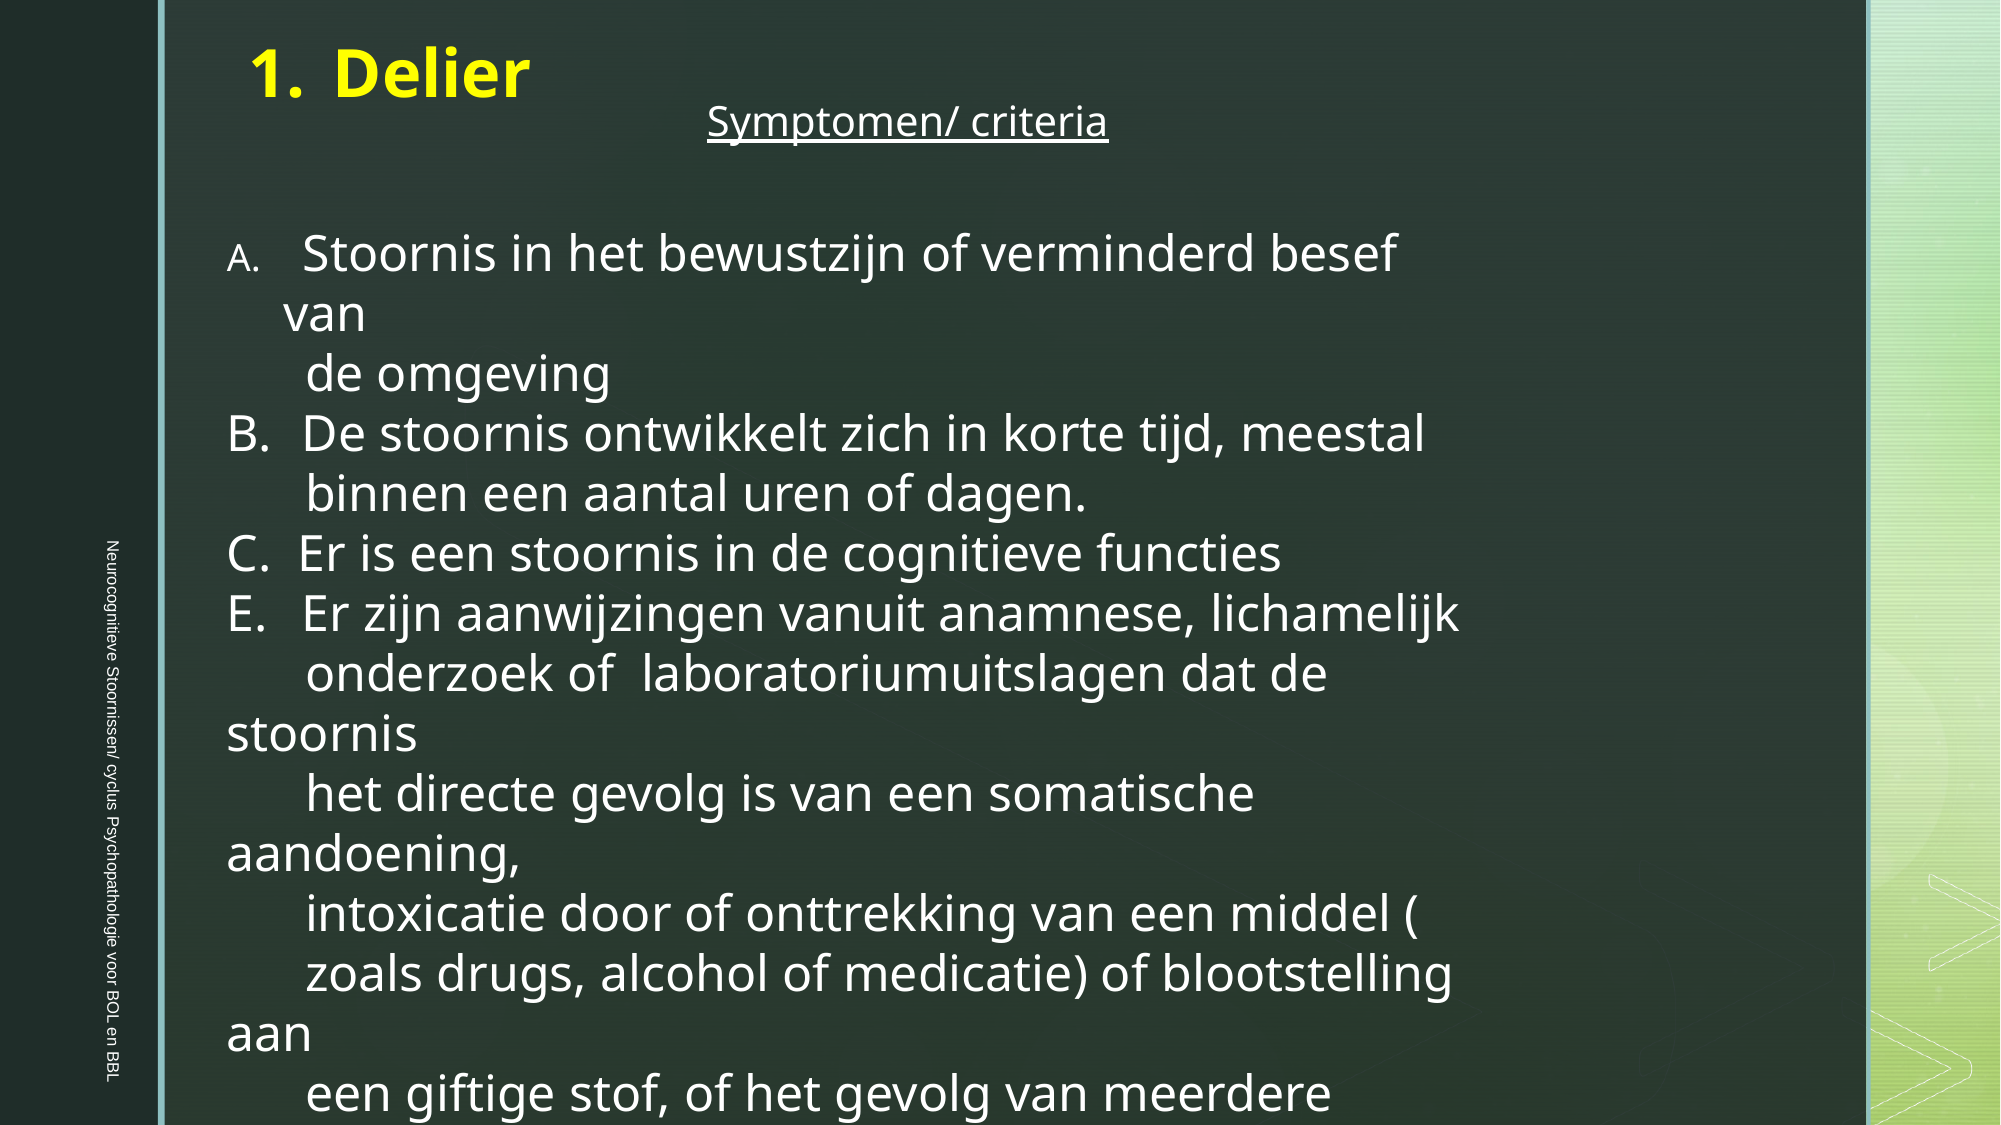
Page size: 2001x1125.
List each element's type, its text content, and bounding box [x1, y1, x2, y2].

picture [1871, 0, 2001, 1125]
footer Neurocognitieve Stoornissen/ cyclus Psychopathologie voor BOL en BBL [101, 132, 131, 1098]
text_box Symptomen/ criteria [692, 87, 1620, 152]
text_box Stoornis in het bewustzijn of verminderd besef van de omgeving De stoornis ontwikkelt zich in korte tijd, meestal binnen een aantal uren of dagen. C. Er is een stoornis in de cognitieve functies Er zijn aanwijzingen vanuit anamnese, lichamelijk onderzoek of laboratoriumuitslagen dat de stoornis het directe gevolg is van een somatische aandoening, intoxicatie door of onttrekking van een middel ( zoals drugs, alcohol of medicatie) of blootstelling aan een giftige stof, of het gevolg van meerdere oorzaken Delier [212, 213, 1496, 1125]
text_box Delier [233, 23, 1518, 119]
